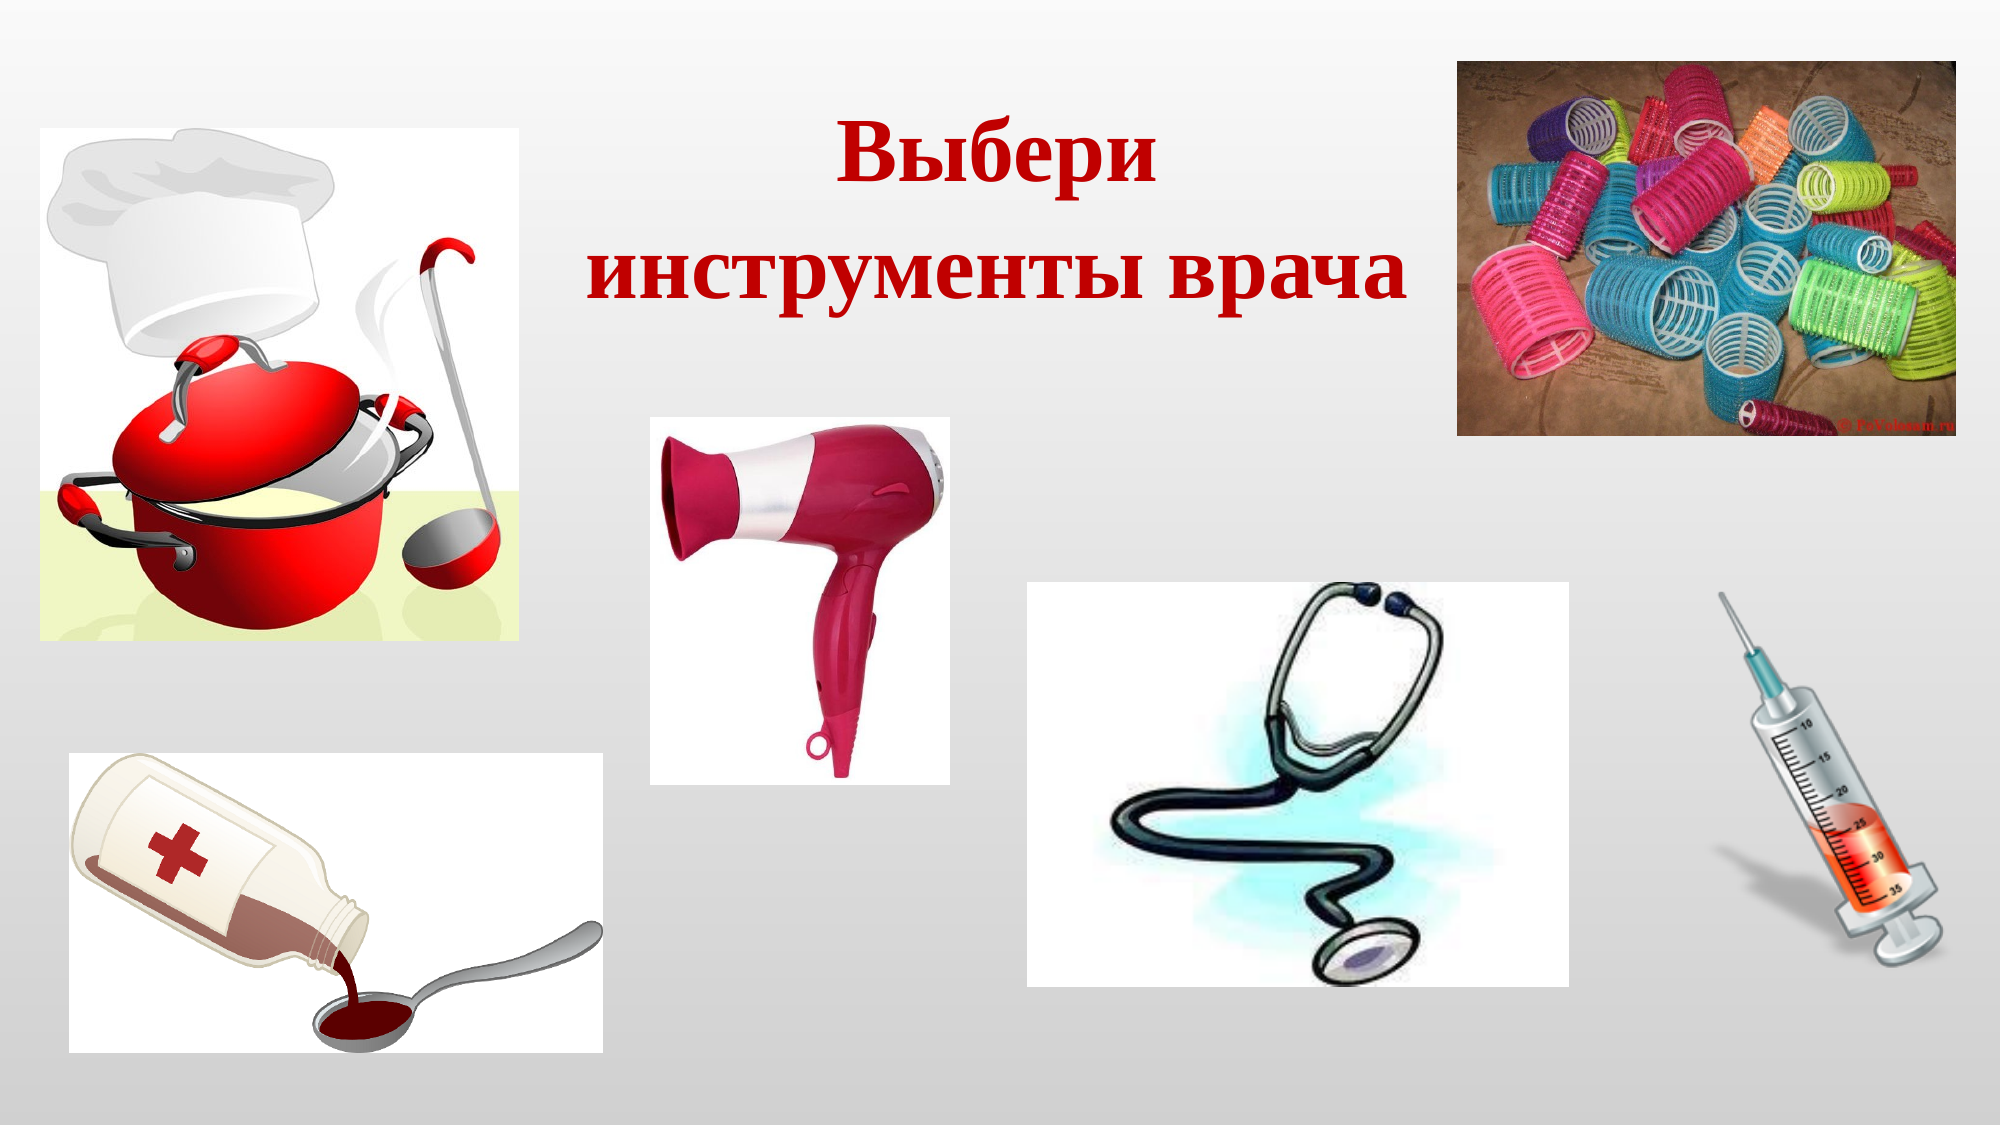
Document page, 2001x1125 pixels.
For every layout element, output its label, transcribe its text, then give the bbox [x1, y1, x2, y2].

picture [69, 752, 603, 1053]
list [1636, 583, 2000, 985]
text_box Выбери инструменты врача [539, 74, 1451, 325]
picture [39, 128, 519, 641]
picture [650, 417, 950, 785]
picture [1026, 581, 1569, 987]
picture [1457, 61, 1957, 436]
